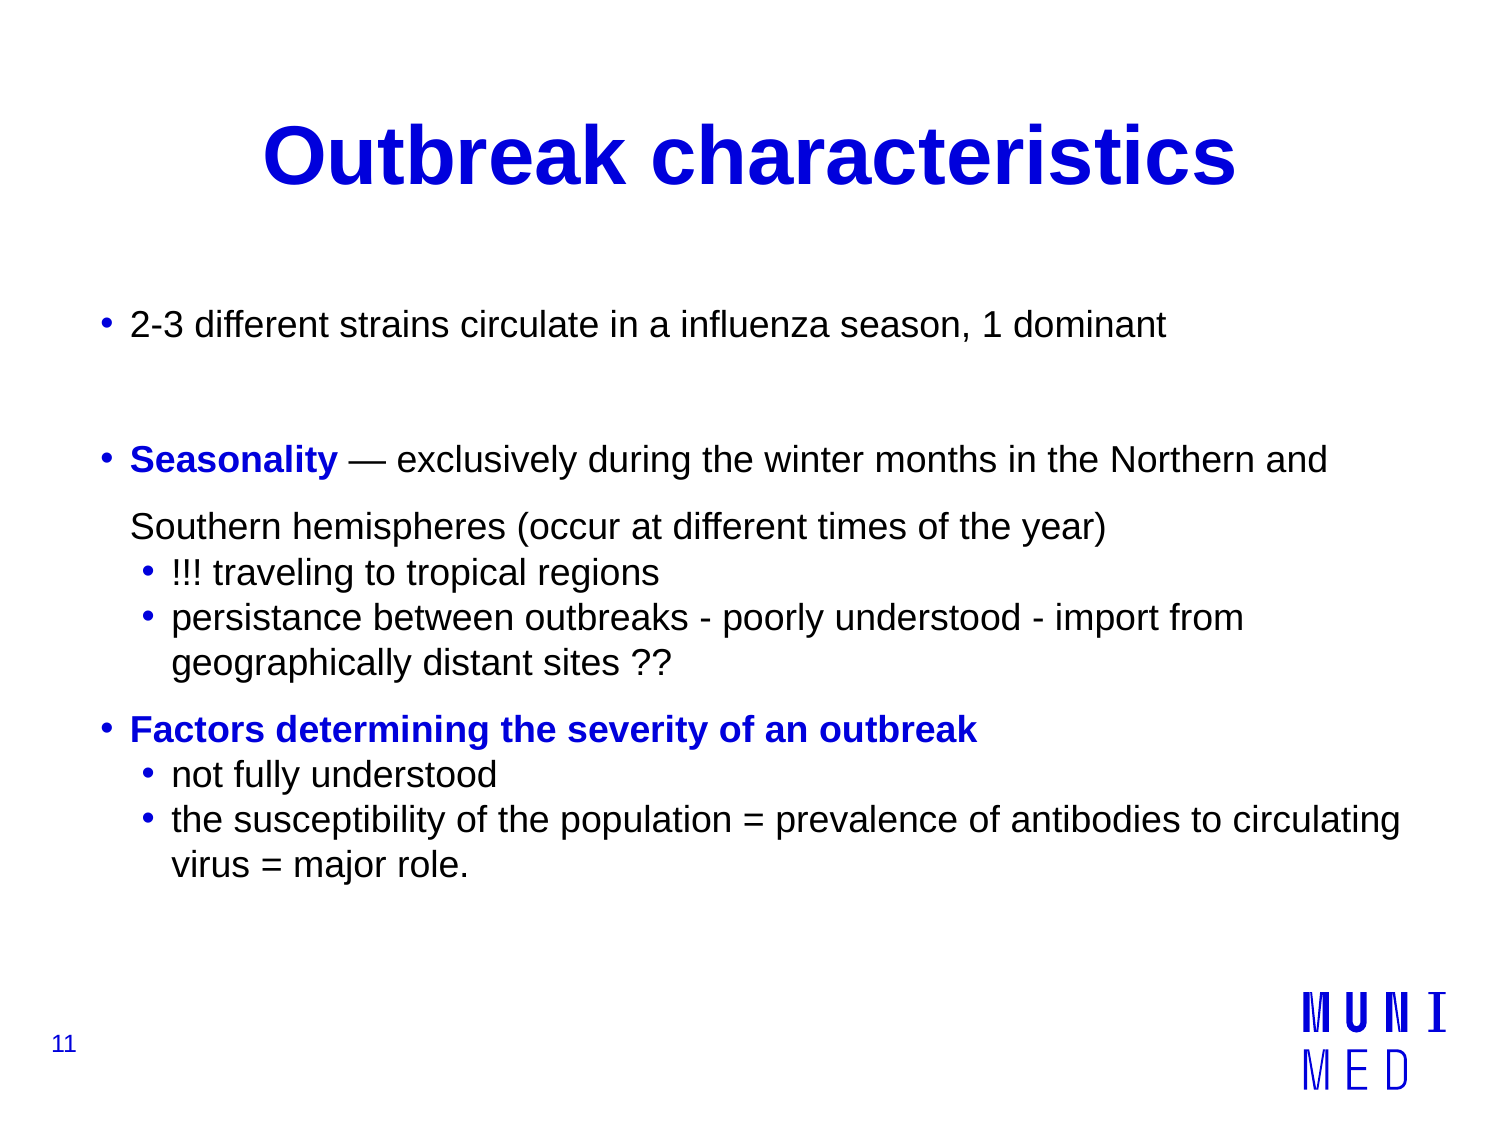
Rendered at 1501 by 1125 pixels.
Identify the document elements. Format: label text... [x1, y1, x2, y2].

list 2-3 different strains circulate in a influenza season, 1 dominant Seasonality — exclusively during the winter months in the Northern and Southern hemispheres (occur at different times of the year) !!! traveling to tropical regions persistance between outbreaks - poorly understood - import from geographically distant sites ?? Factors determining the severity of an outbreak not fully understood the susceptibility of the population = prevalence of antibodies to circulating virus = major role. [88, 277, 1412, 957]
slide_number 11 [50, 1021, 82, 1063]
title Outbreak characteristics [88, 118, 1412, 193]
